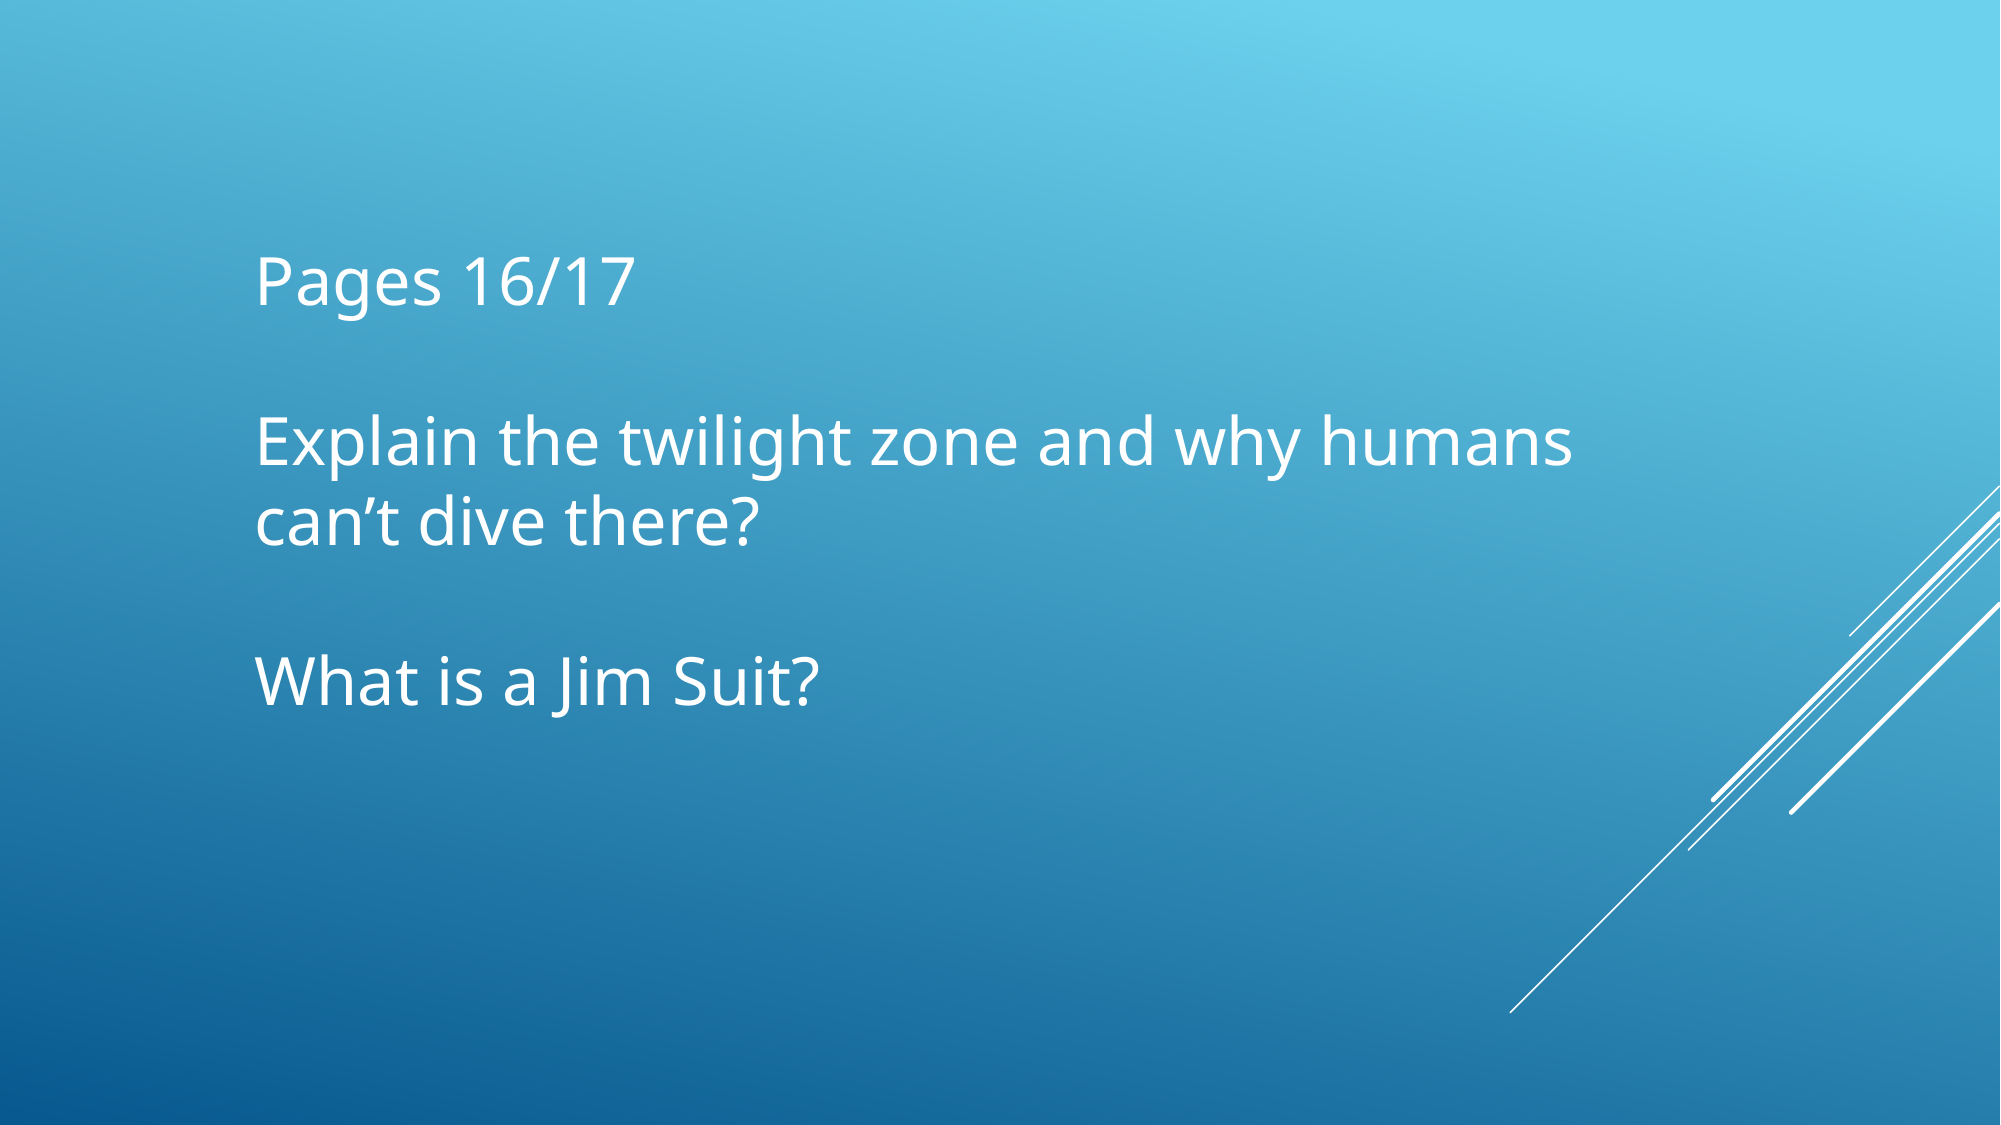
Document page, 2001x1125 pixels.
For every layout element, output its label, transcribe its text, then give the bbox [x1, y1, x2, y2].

text_box Pages 16/17 Explain the twilight zone and why humans can’t dive there? What is a Jim Suit? [240, 231, 1646, 796]
